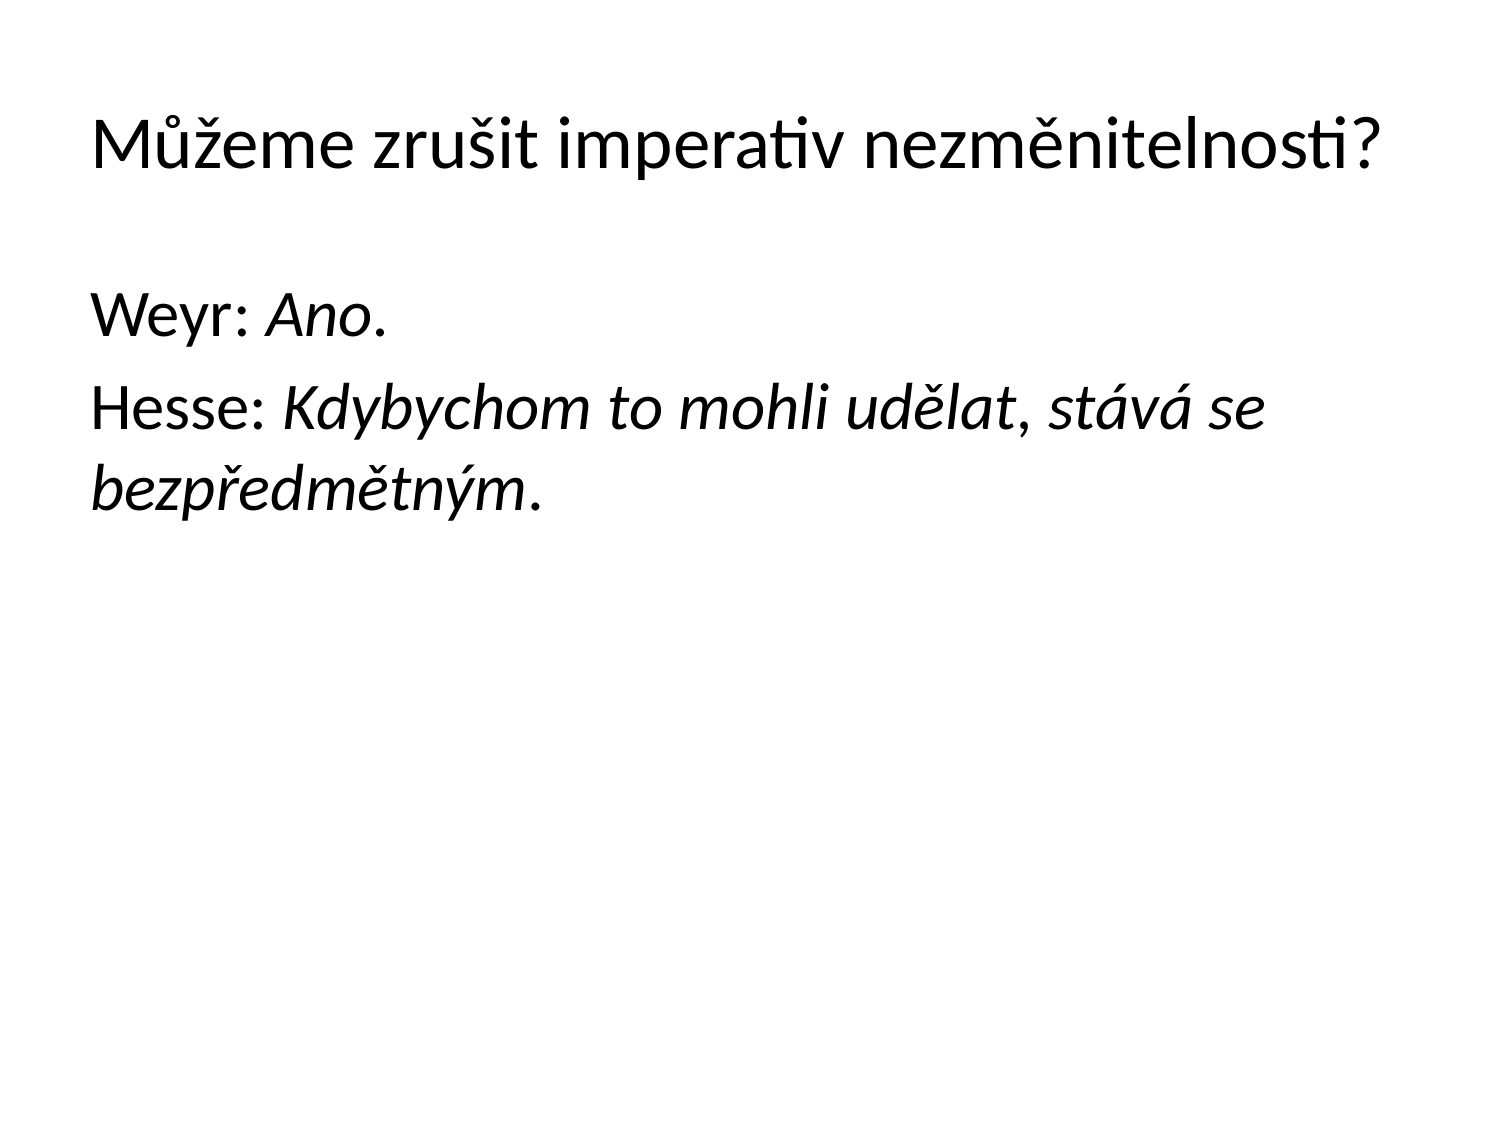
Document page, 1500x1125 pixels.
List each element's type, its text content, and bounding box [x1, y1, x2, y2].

list Weyr: Ano. Hesse: Kdybychom to mohli udělat, stává se bezpředmětným. [75, 262, 1425, 1005]
title Můžeme zrušit imperativ nezměnitelnosti? [75, 45, 1425, 233]
